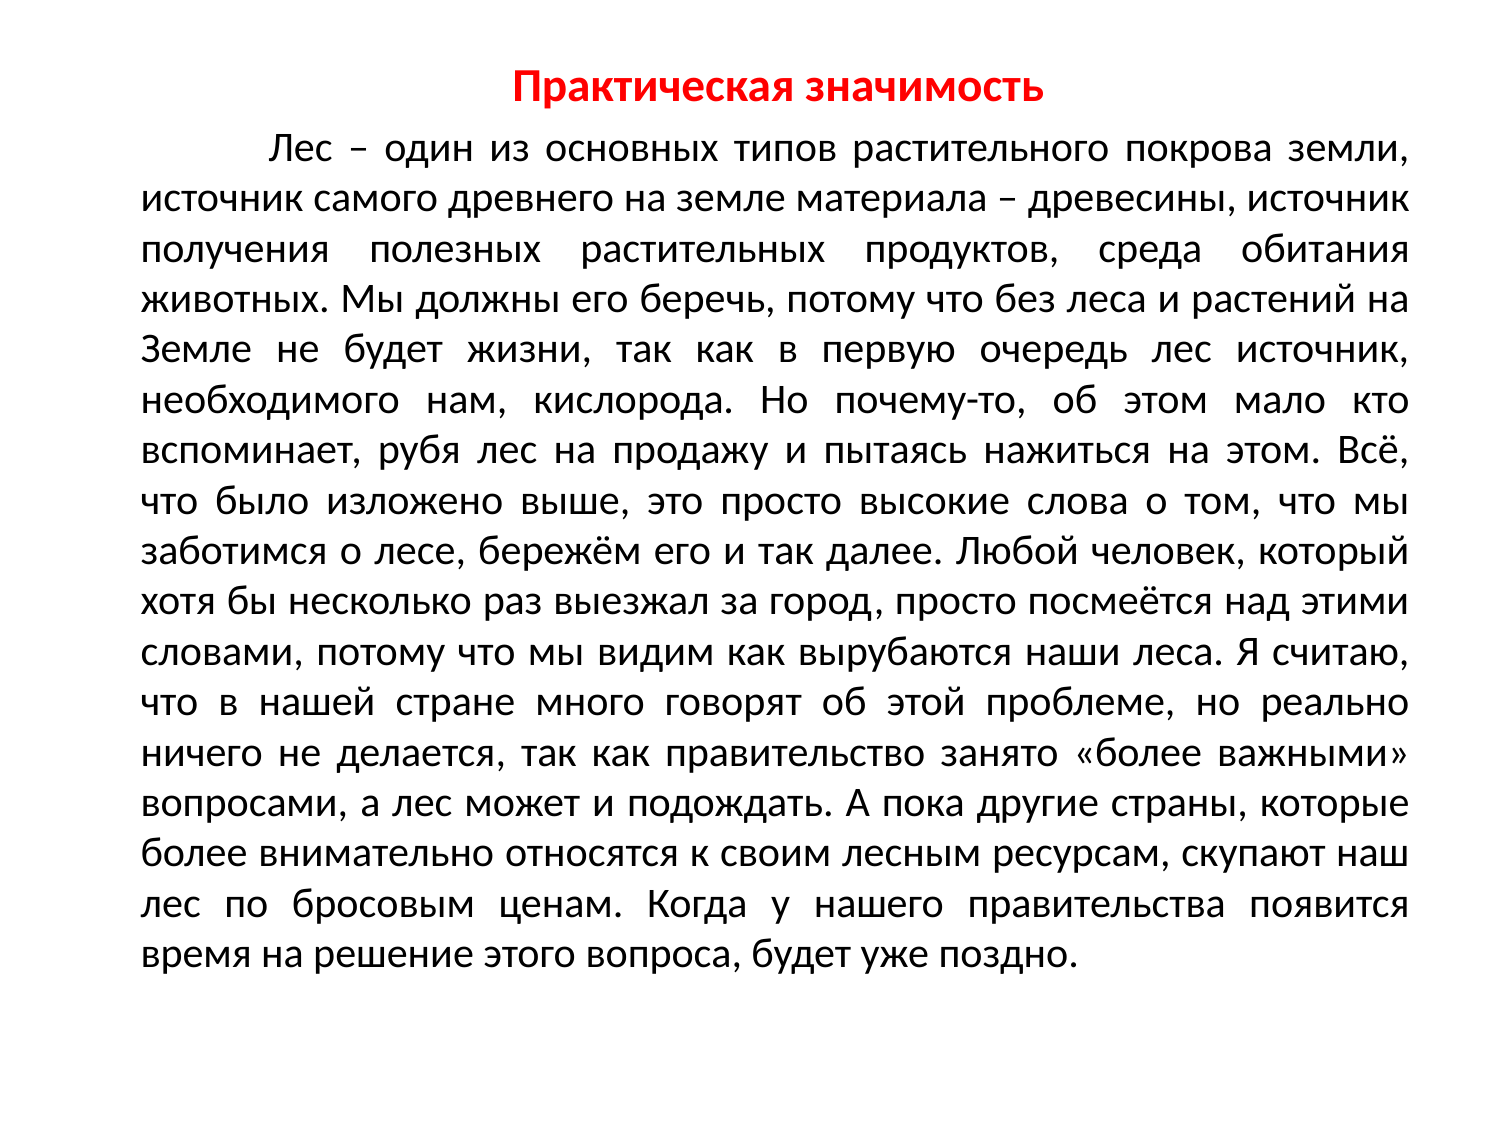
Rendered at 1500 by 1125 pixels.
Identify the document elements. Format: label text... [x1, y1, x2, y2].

list Практическая значимость Лес – один из основных типов растительного покрова земли, источник самого древнего на земле материала – древесины, источник получения полезных растительных продуктов, среда обитания животных. Мы должны его беречь, потому что без леса и растений на Земле не будет жизни, так как в первую очередь лес источник, необходимого нам, кислорода. Но почему-то, об этом мало кто вспоминает, рубя лес на продажу и пытаясь нажиться на этом. Всё, что было изложено выше, это просто высокие слова о том, что мы заботимся о лесе, бережём его и так далее. Любой человек, который хотя бы несколько раз выезжал за город, просто посмеётся над этими словами, потому что мы видим как вырубаются наши леса. Я считаю, что в нашей стране много говорят об этой проблеме, но реально ничего не делается, так как правительство занято «более важными» вопросами, а лес может и подождать. А пока другие страны, которые более внимательно относятся к своим лесным ресурсам, скупают наш лес по бросовым ценам. Когда у нашего правительства появится время на решение этого вопроса, будет уже поздно. [75, 46, 1425, 1005]
